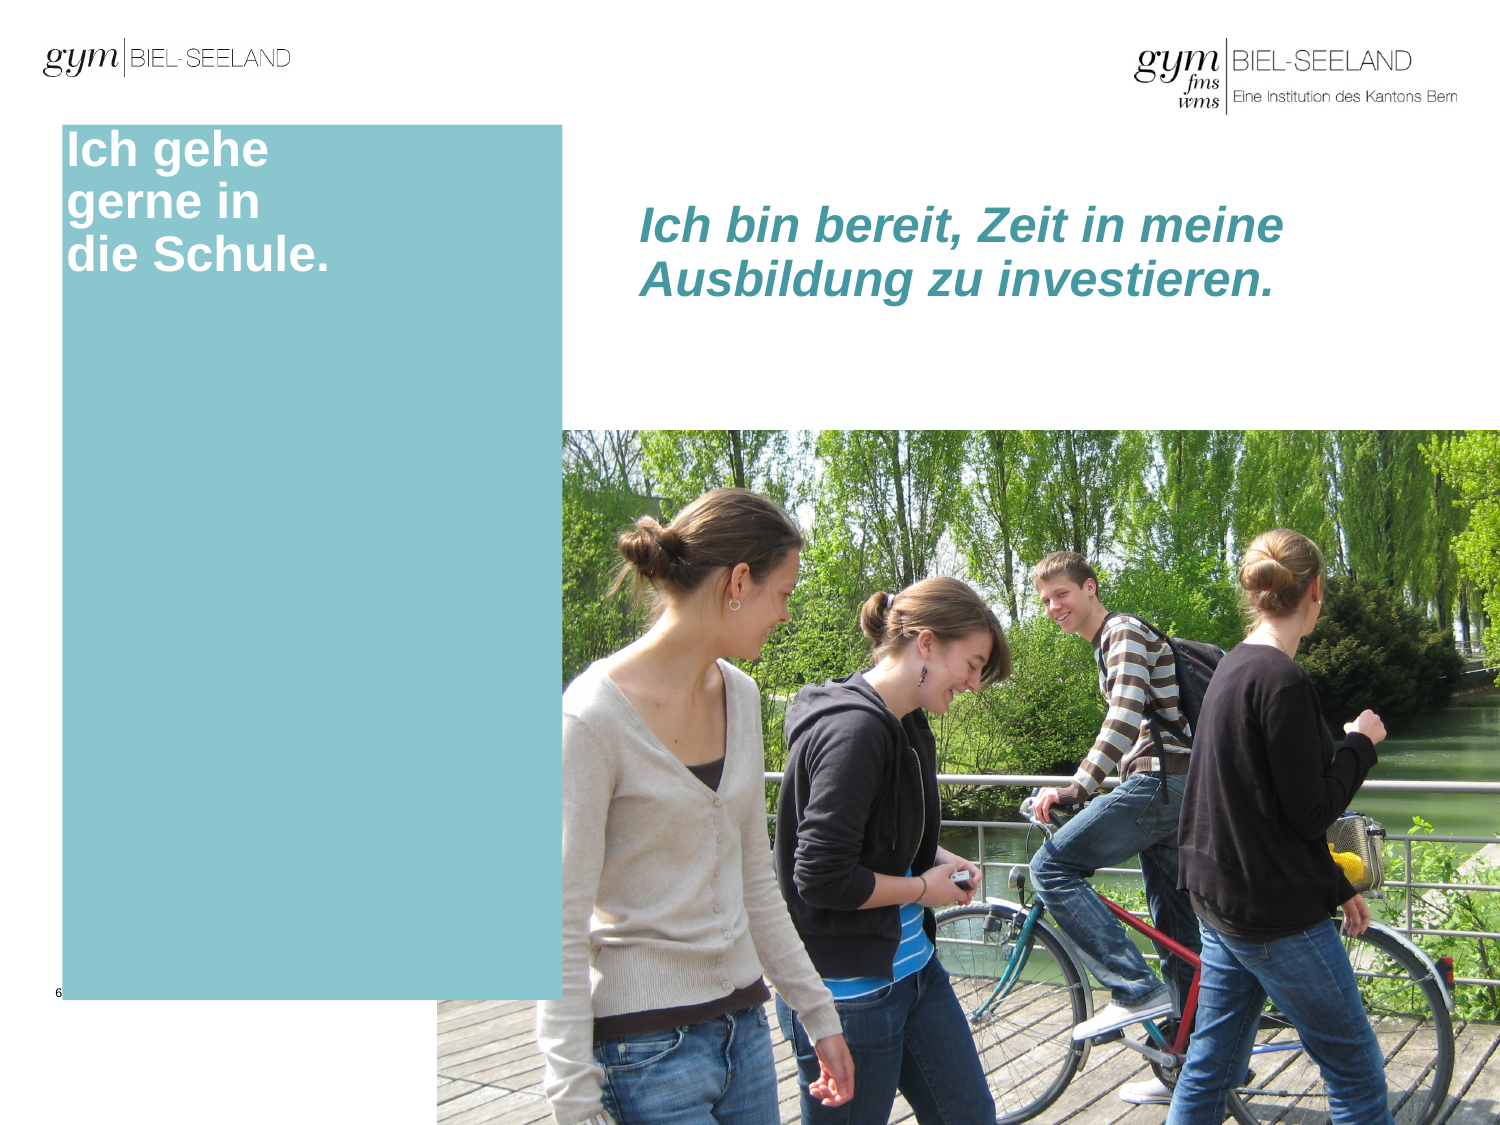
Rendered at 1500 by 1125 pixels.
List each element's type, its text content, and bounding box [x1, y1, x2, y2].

picture [437, 429, 1500, 1125]
picture [1134, 38, 1457, 115]
text_box [62, 124, 563, 1001]
picture [43, 38, 290, 77]
text_box 6 [47, 977, 118, 1008]
text_box Ich bin bereit, Zeit in meine Ausbildung zu investieren. [631, 215, 1460, 314]
text_box Ich gehe gerne in die Schule. [59, 140, 384, 289]
